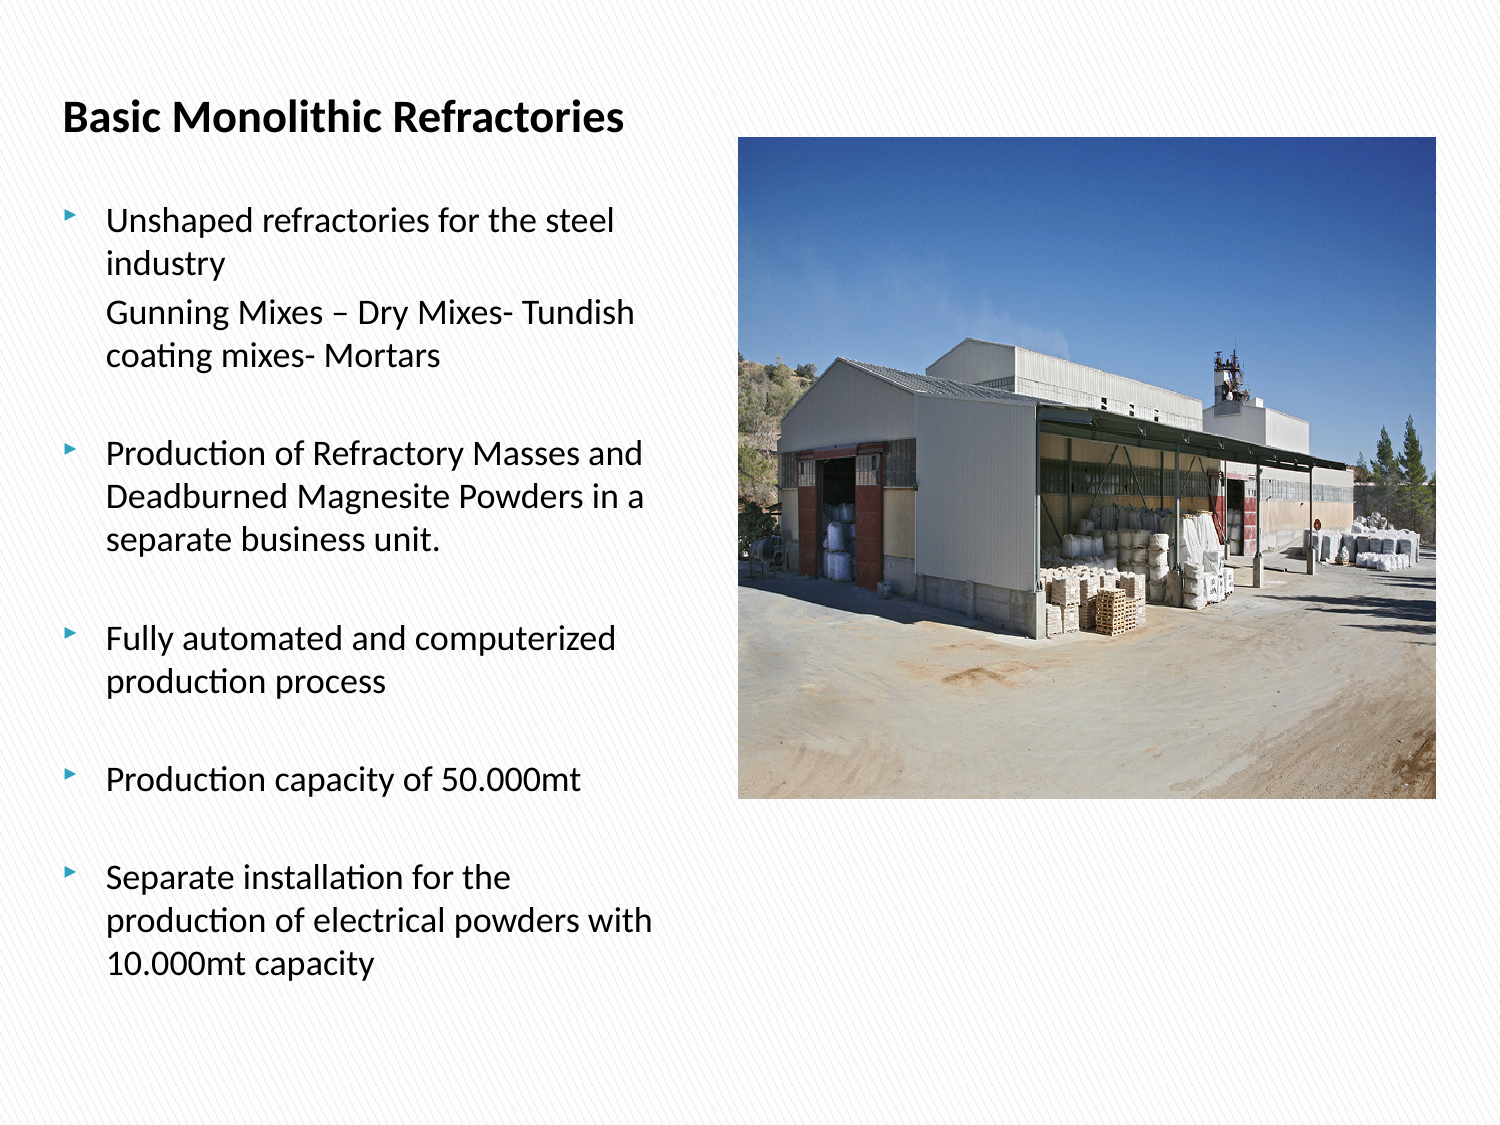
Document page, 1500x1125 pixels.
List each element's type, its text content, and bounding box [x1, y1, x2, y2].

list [737, 136, 1436, 799]
list Basic Monolithic Refractories Unshaped refractories for the steel industry Gunning Mixes – Dry Mixes- Tundish coating mixes- Mortars Production of Refractory Masses and Deadburned Magnesite Powders in a separate business unit. Fully automated and computerized production process Production capacity of 50.000mt Separate installation for the production of electrical powders with 10.000mt capacity [29, 78, 669, 1000]
